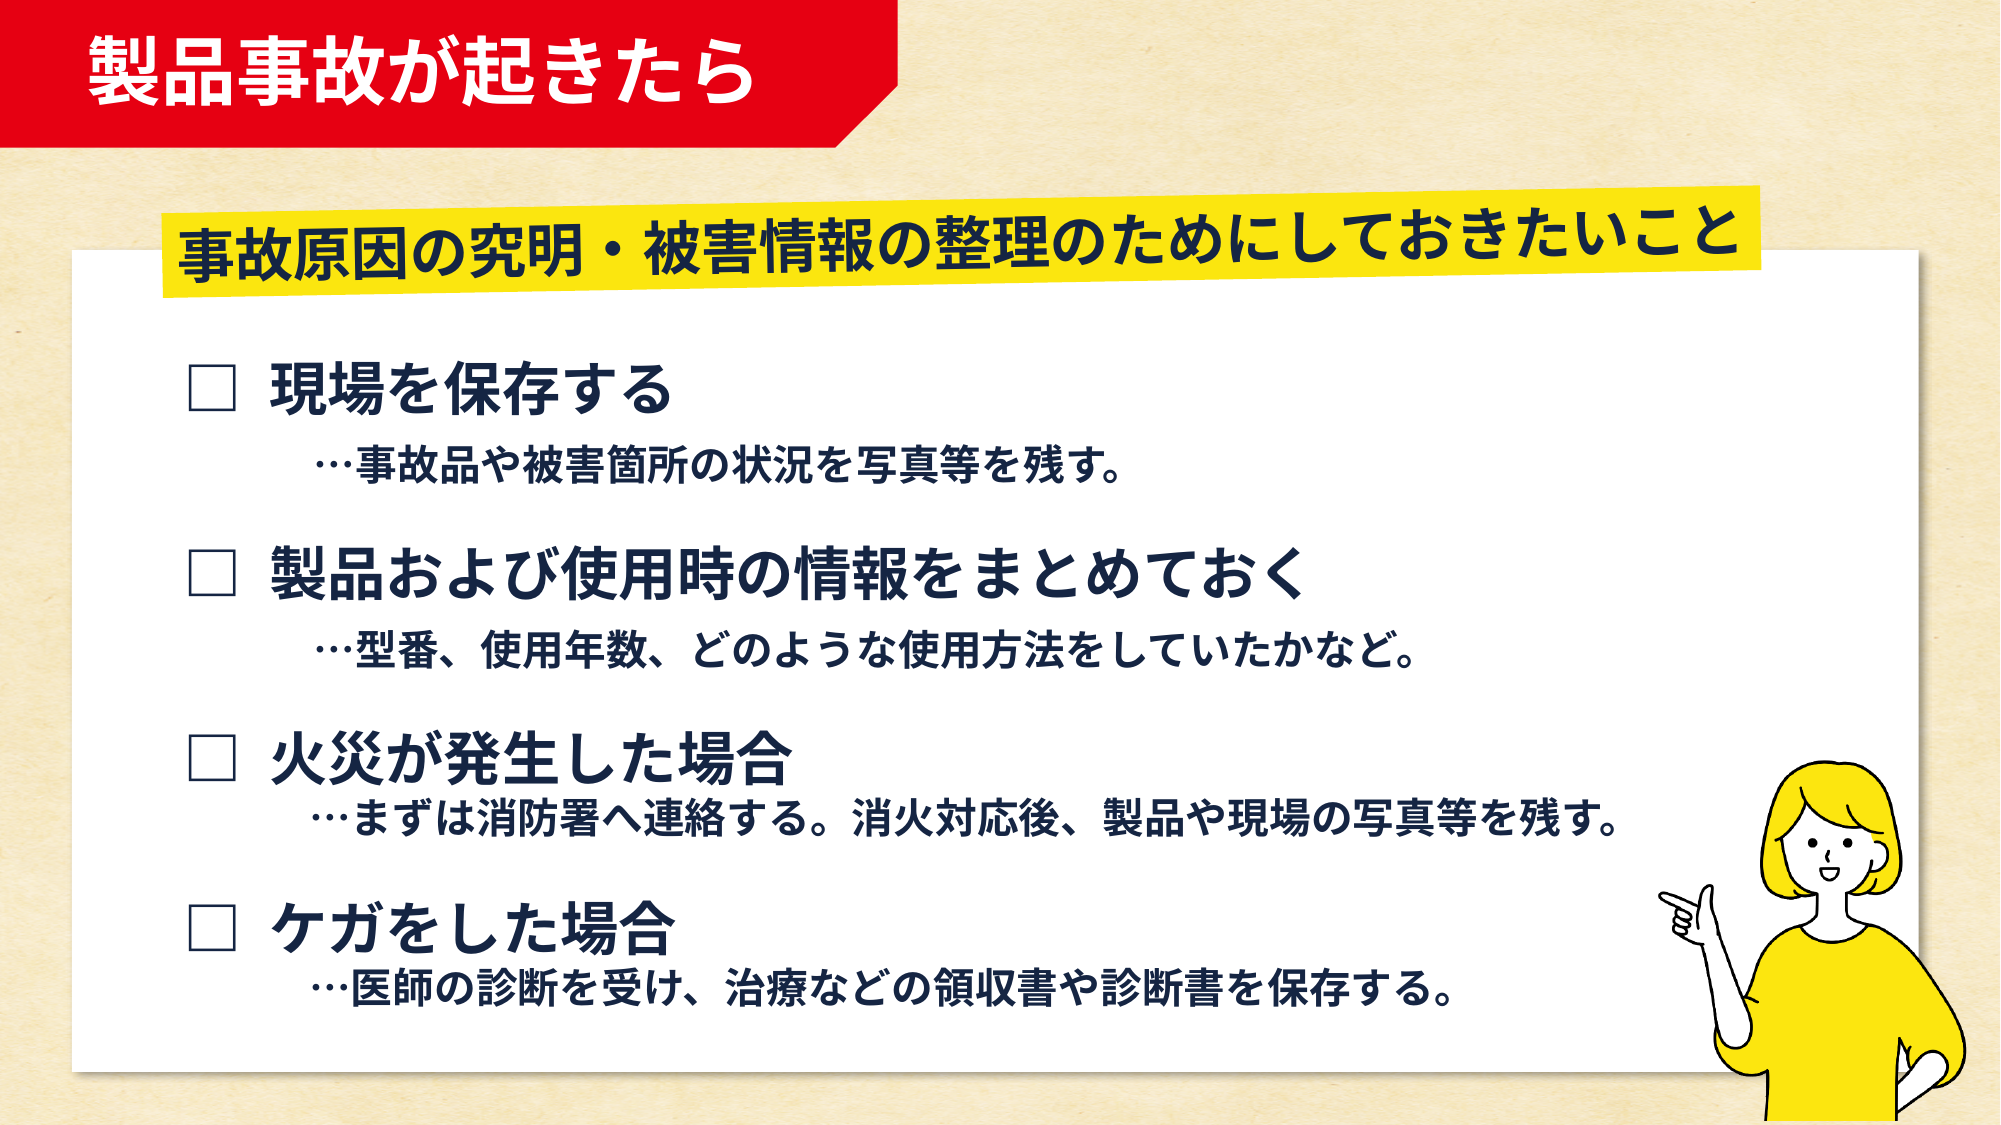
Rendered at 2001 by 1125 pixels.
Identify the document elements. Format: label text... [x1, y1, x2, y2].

text_box 事故原因の究明・被害情報の整理のためにしておきたいこと [161, 185, 1762, 298]
text_box [0, 0, 898, 148]
text_box □ 現場を保存する …事故品や被害箇所の状況を写真等を残す。 □ 製品および使用時の情報をまとめておく …型番、使用年数、どのような使用方法をしていたかなど。 □ 火災が発生した場合 …まずは消防署へ連絡する。消火対応後、製品や現場の写真等を残す。 □ ケガをした場合 …医師の診断を受け、治療などの領収書や診断書を保存する。 [169, 344, 1919, 1020]
text_box 製品事故が起きたら [71, 17, 829, 123]
text_box [71, 249, 1920, 1073]
picture [0, 0, 2001, 1125]
